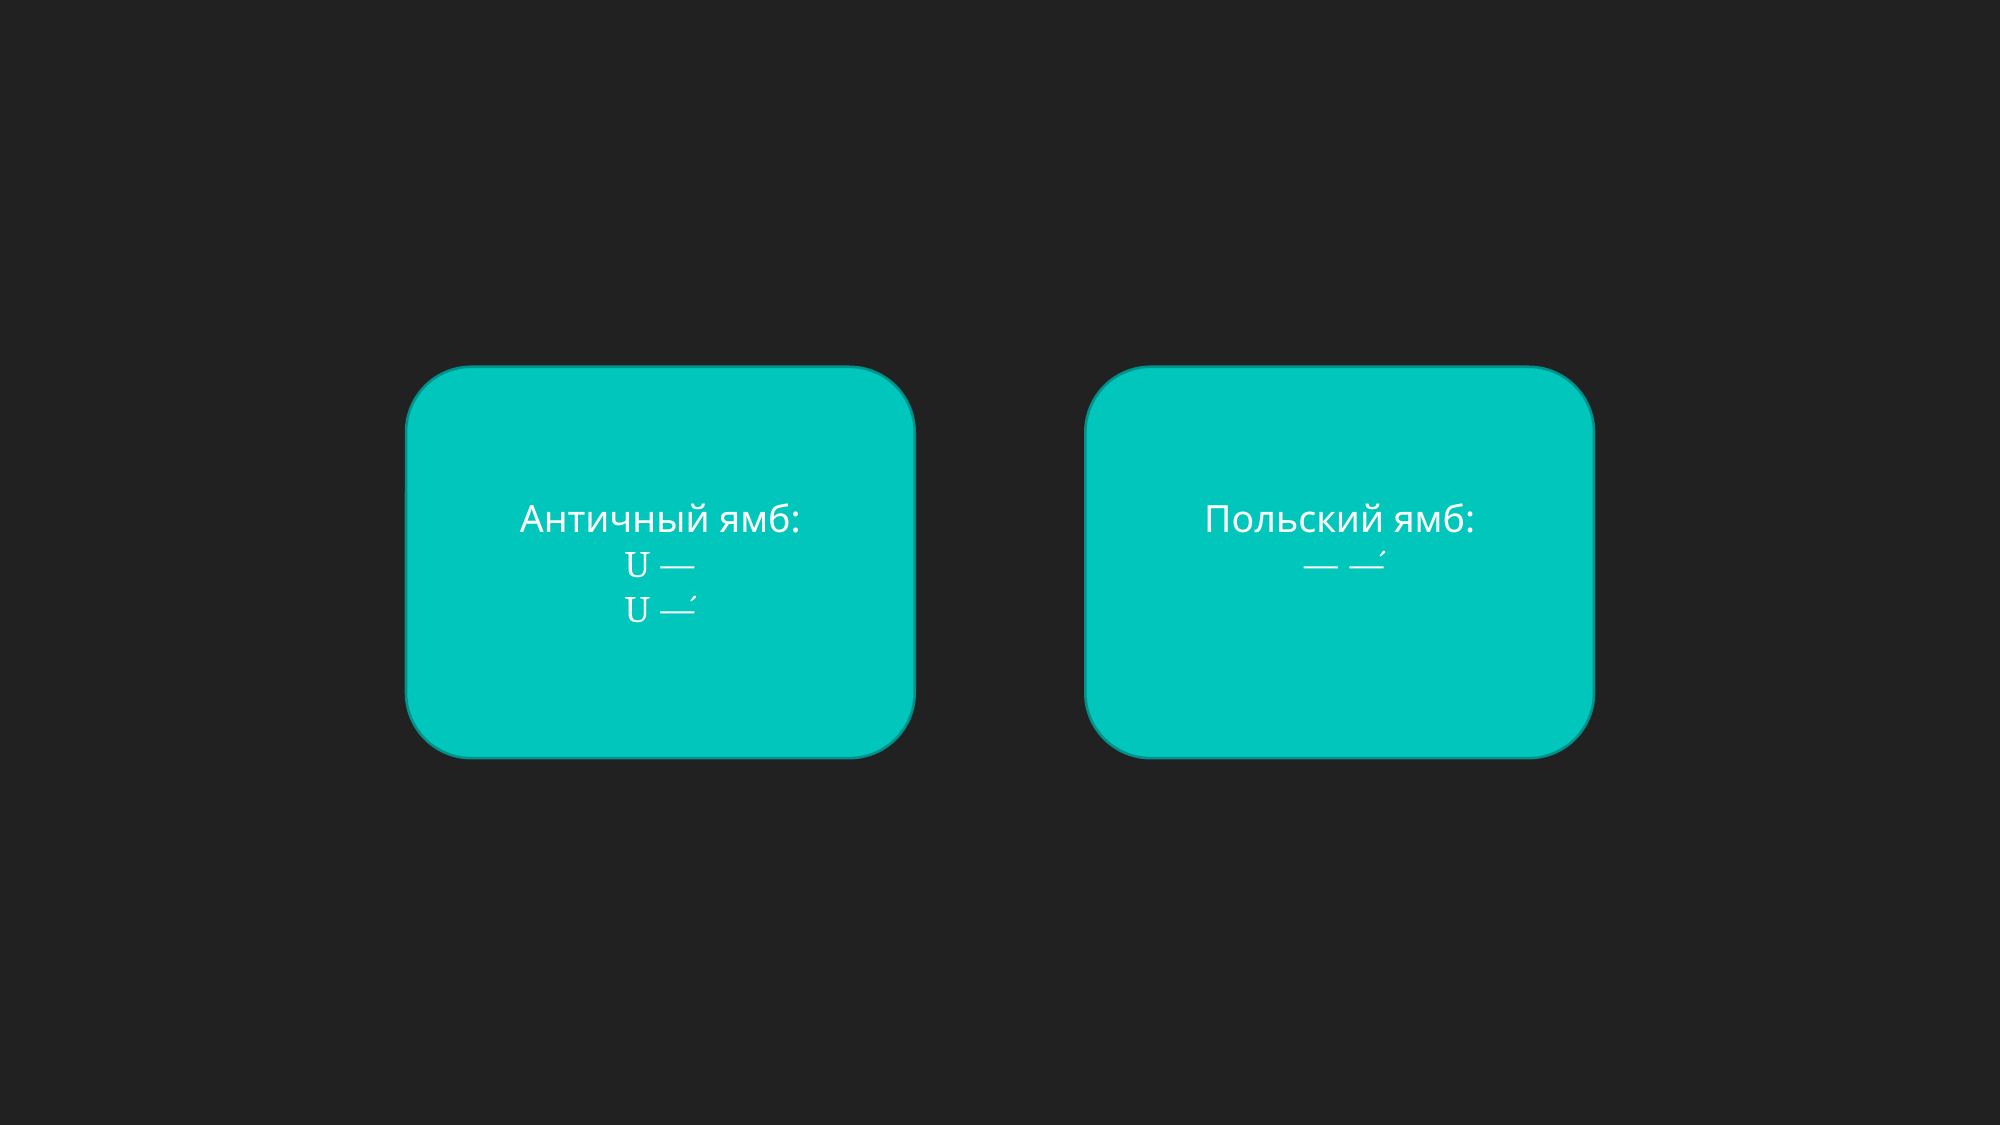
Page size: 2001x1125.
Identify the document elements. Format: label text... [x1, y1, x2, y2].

text_box Античный ямб: U — U —́ [404, 365, 917, 760]
text_box Польский ямб: — —́ [1084, 365, 1596, 760]
